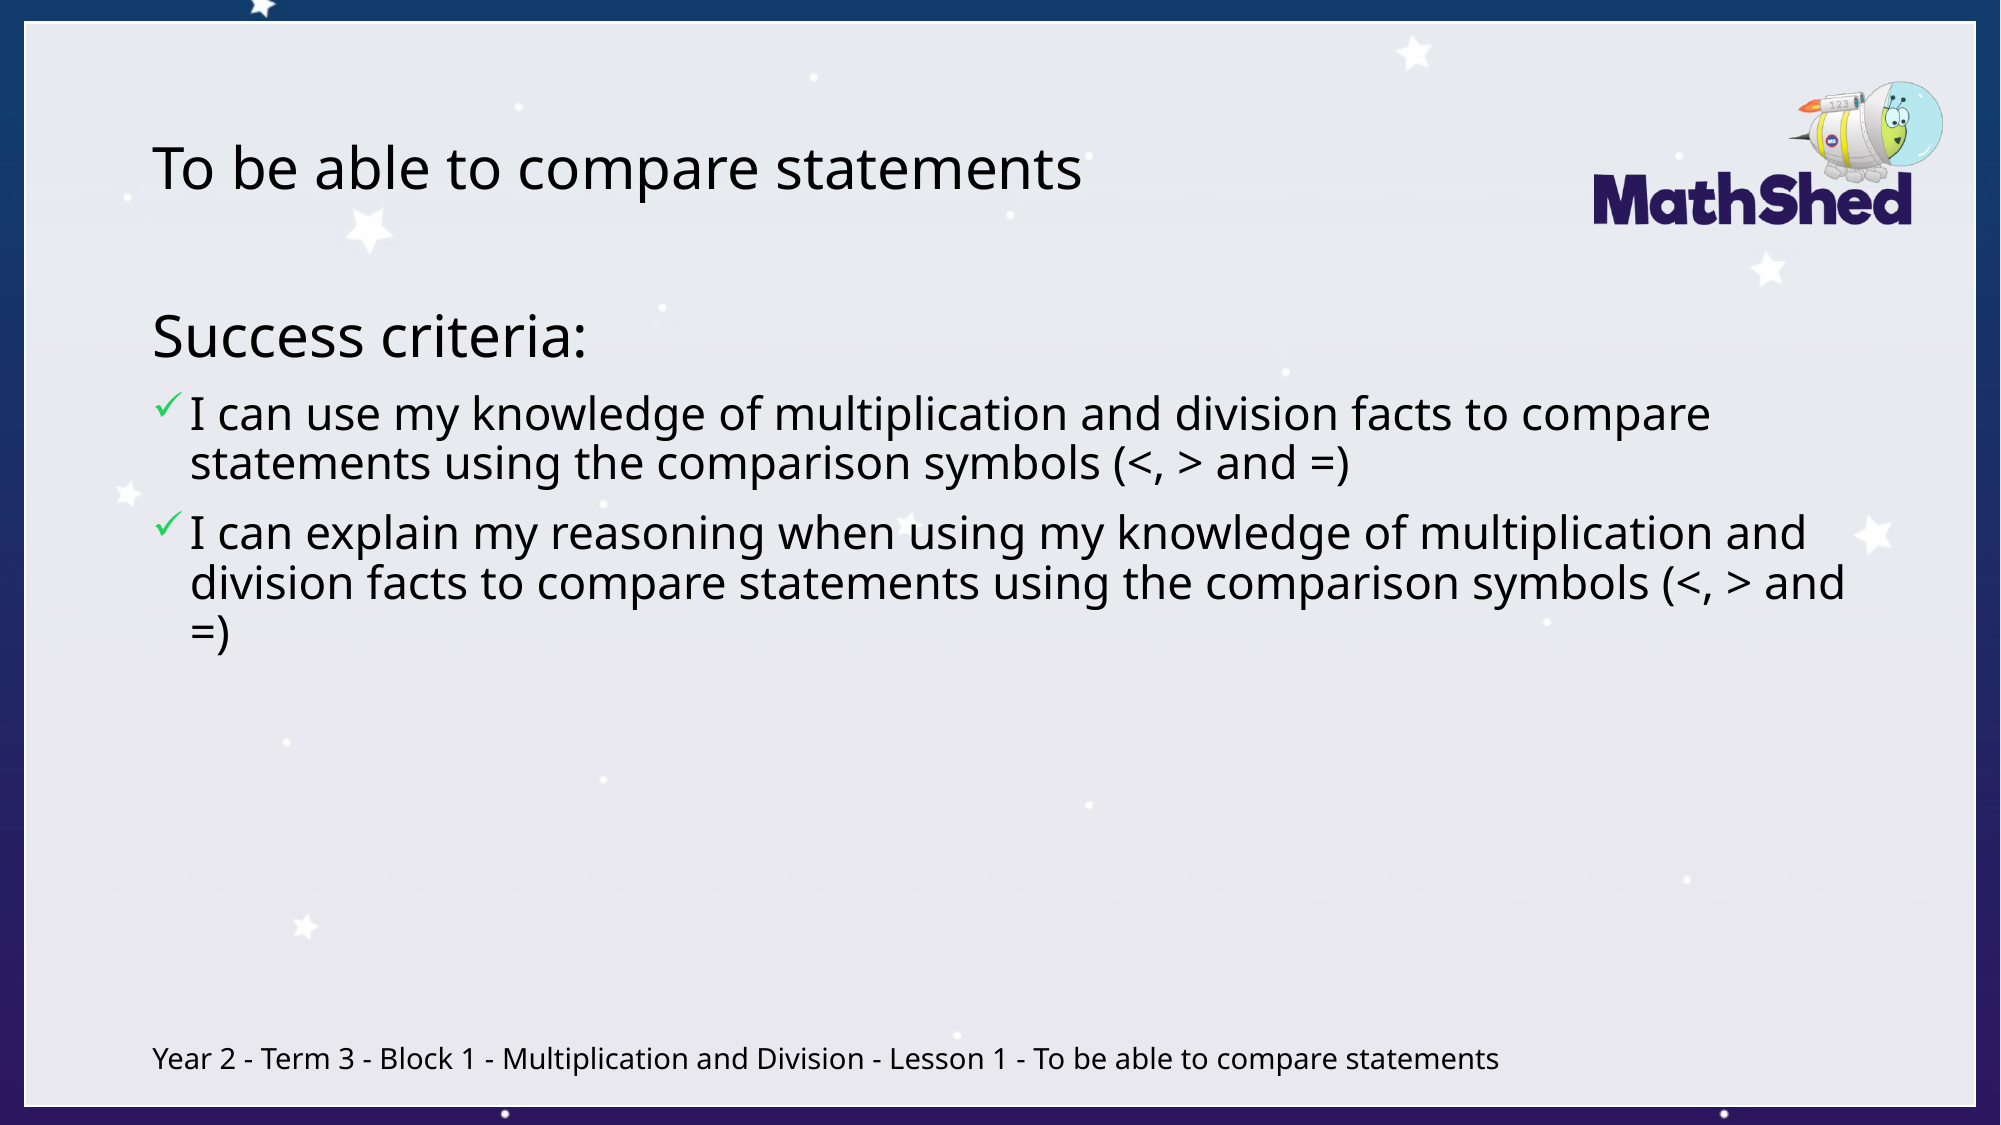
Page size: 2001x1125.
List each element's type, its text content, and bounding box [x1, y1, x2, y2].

list Success criteria: I can use my knowledge of multiplication and division facts to compare statements using the comparison symbols (<, > and =) I can explain my reasoning when using my knowledge of multiplication and division facts to compare statements using the comparison symbols (<, > and =) [137, 299, 1898, 1014]
picture [0, 0, 2001, 1125]
footer Year 2 - Term 3 - Block 1 - Multiplication and Division - Lesson 1 - To be able to compare statements [137, 1033, 2000, 1093]
title To be able to compare statements [137, 59, 1578, 278]
